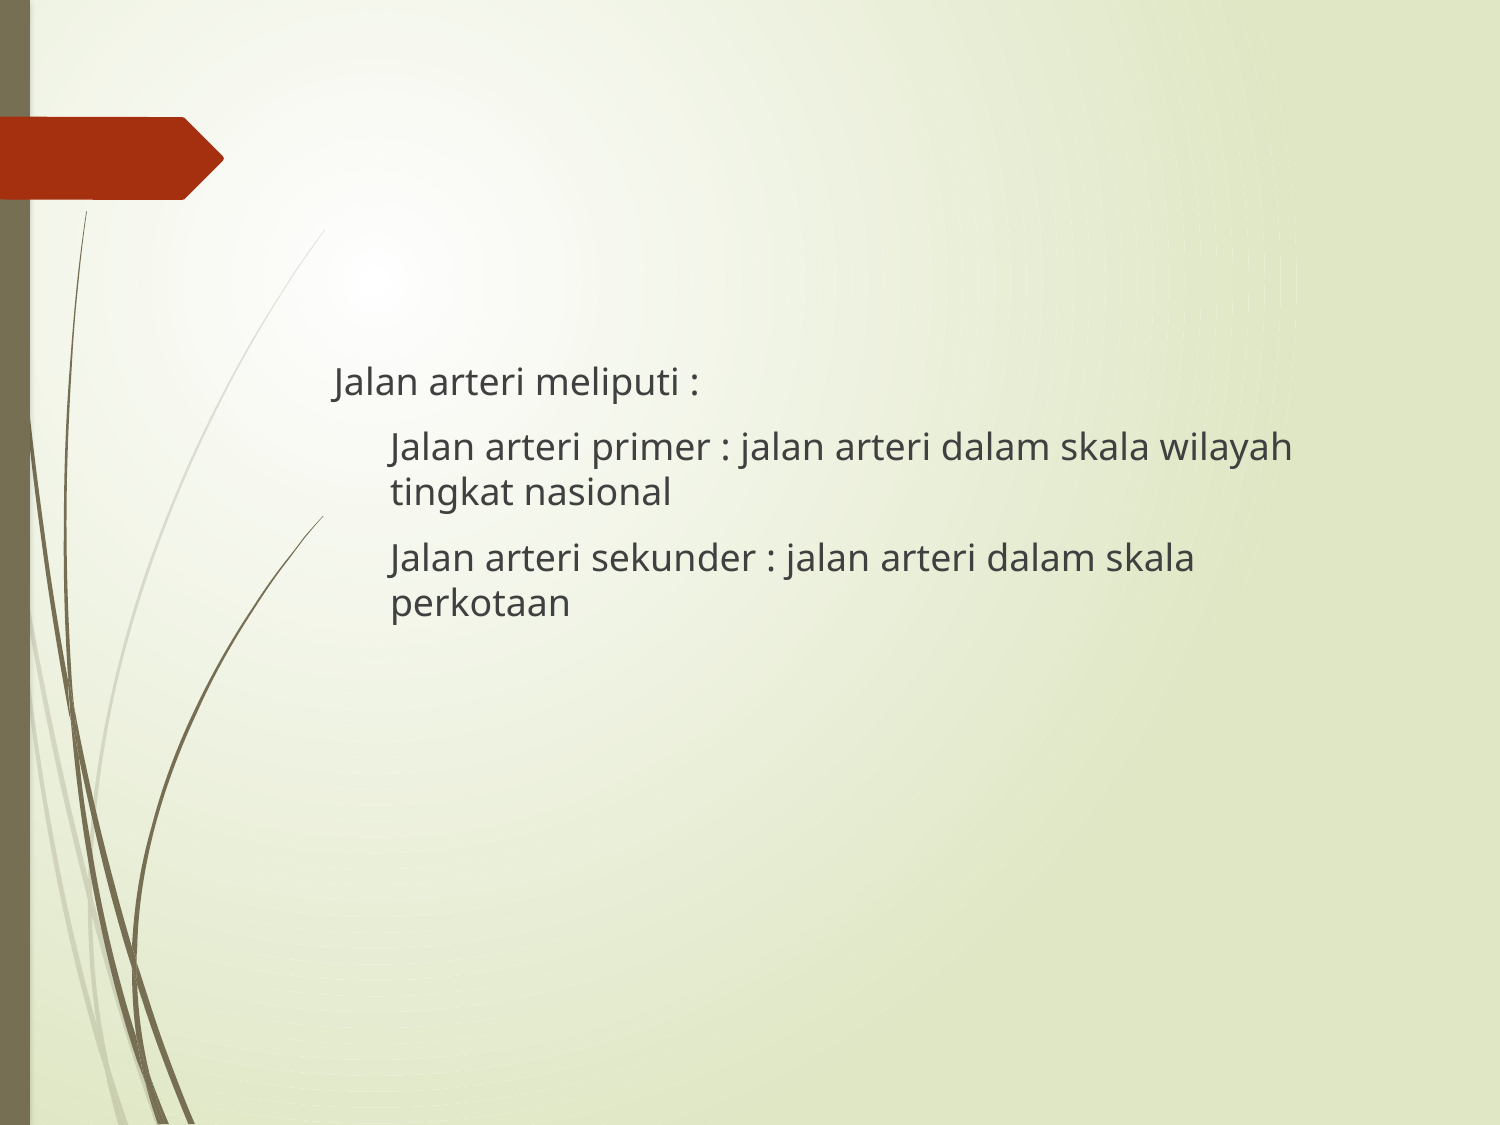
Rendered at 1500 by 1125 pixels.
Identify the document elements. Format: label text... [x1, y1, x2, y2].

list Jalan arteri meliputi : Jalan arteri primer : jalan arteri dalam skala wilayah tingkat nasional Jalan arteri sekunder : jalan arteri dalam skala perkotaan [318, 350, 1400, 970]
